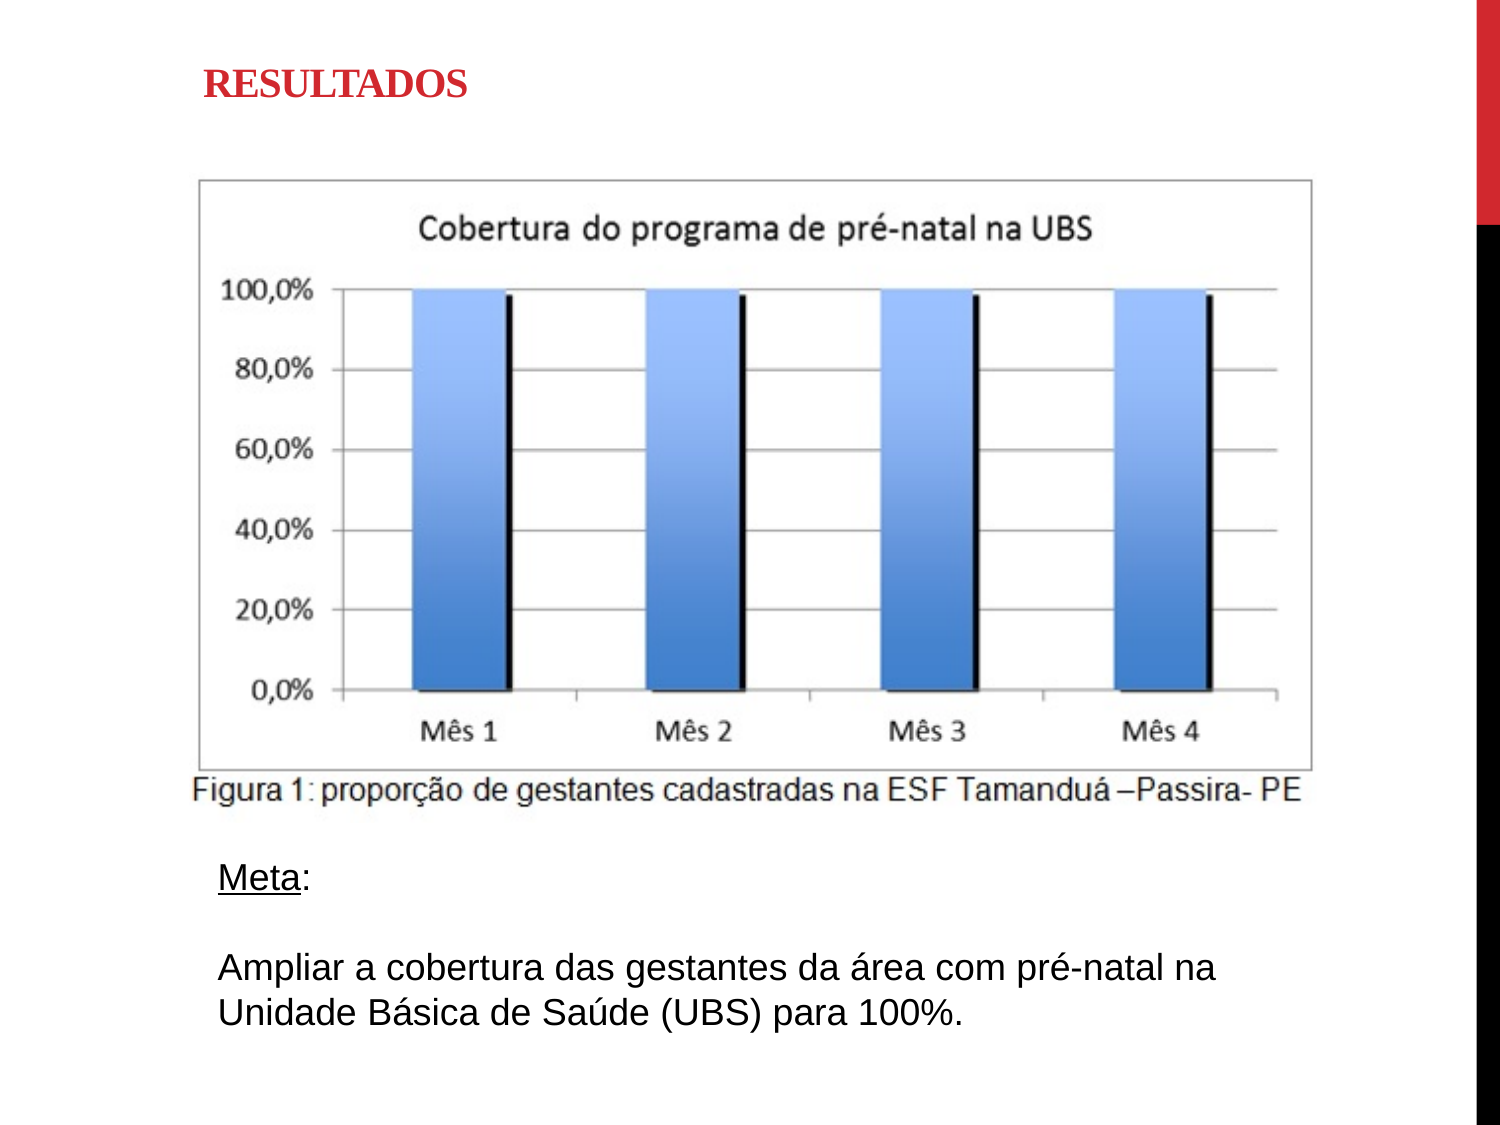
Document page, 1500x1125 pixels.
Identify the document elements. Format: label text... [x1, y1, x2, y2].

text_box Meta: Ampliar a cobertura das gestantes da área com pré-natal na Unidade Básica de Saúde (UBS) para 100%. [202, 845, 1314, 1041]
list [188, 172, 1318, 823]
title RESULTADOS [188, 19, 1495, 114]
